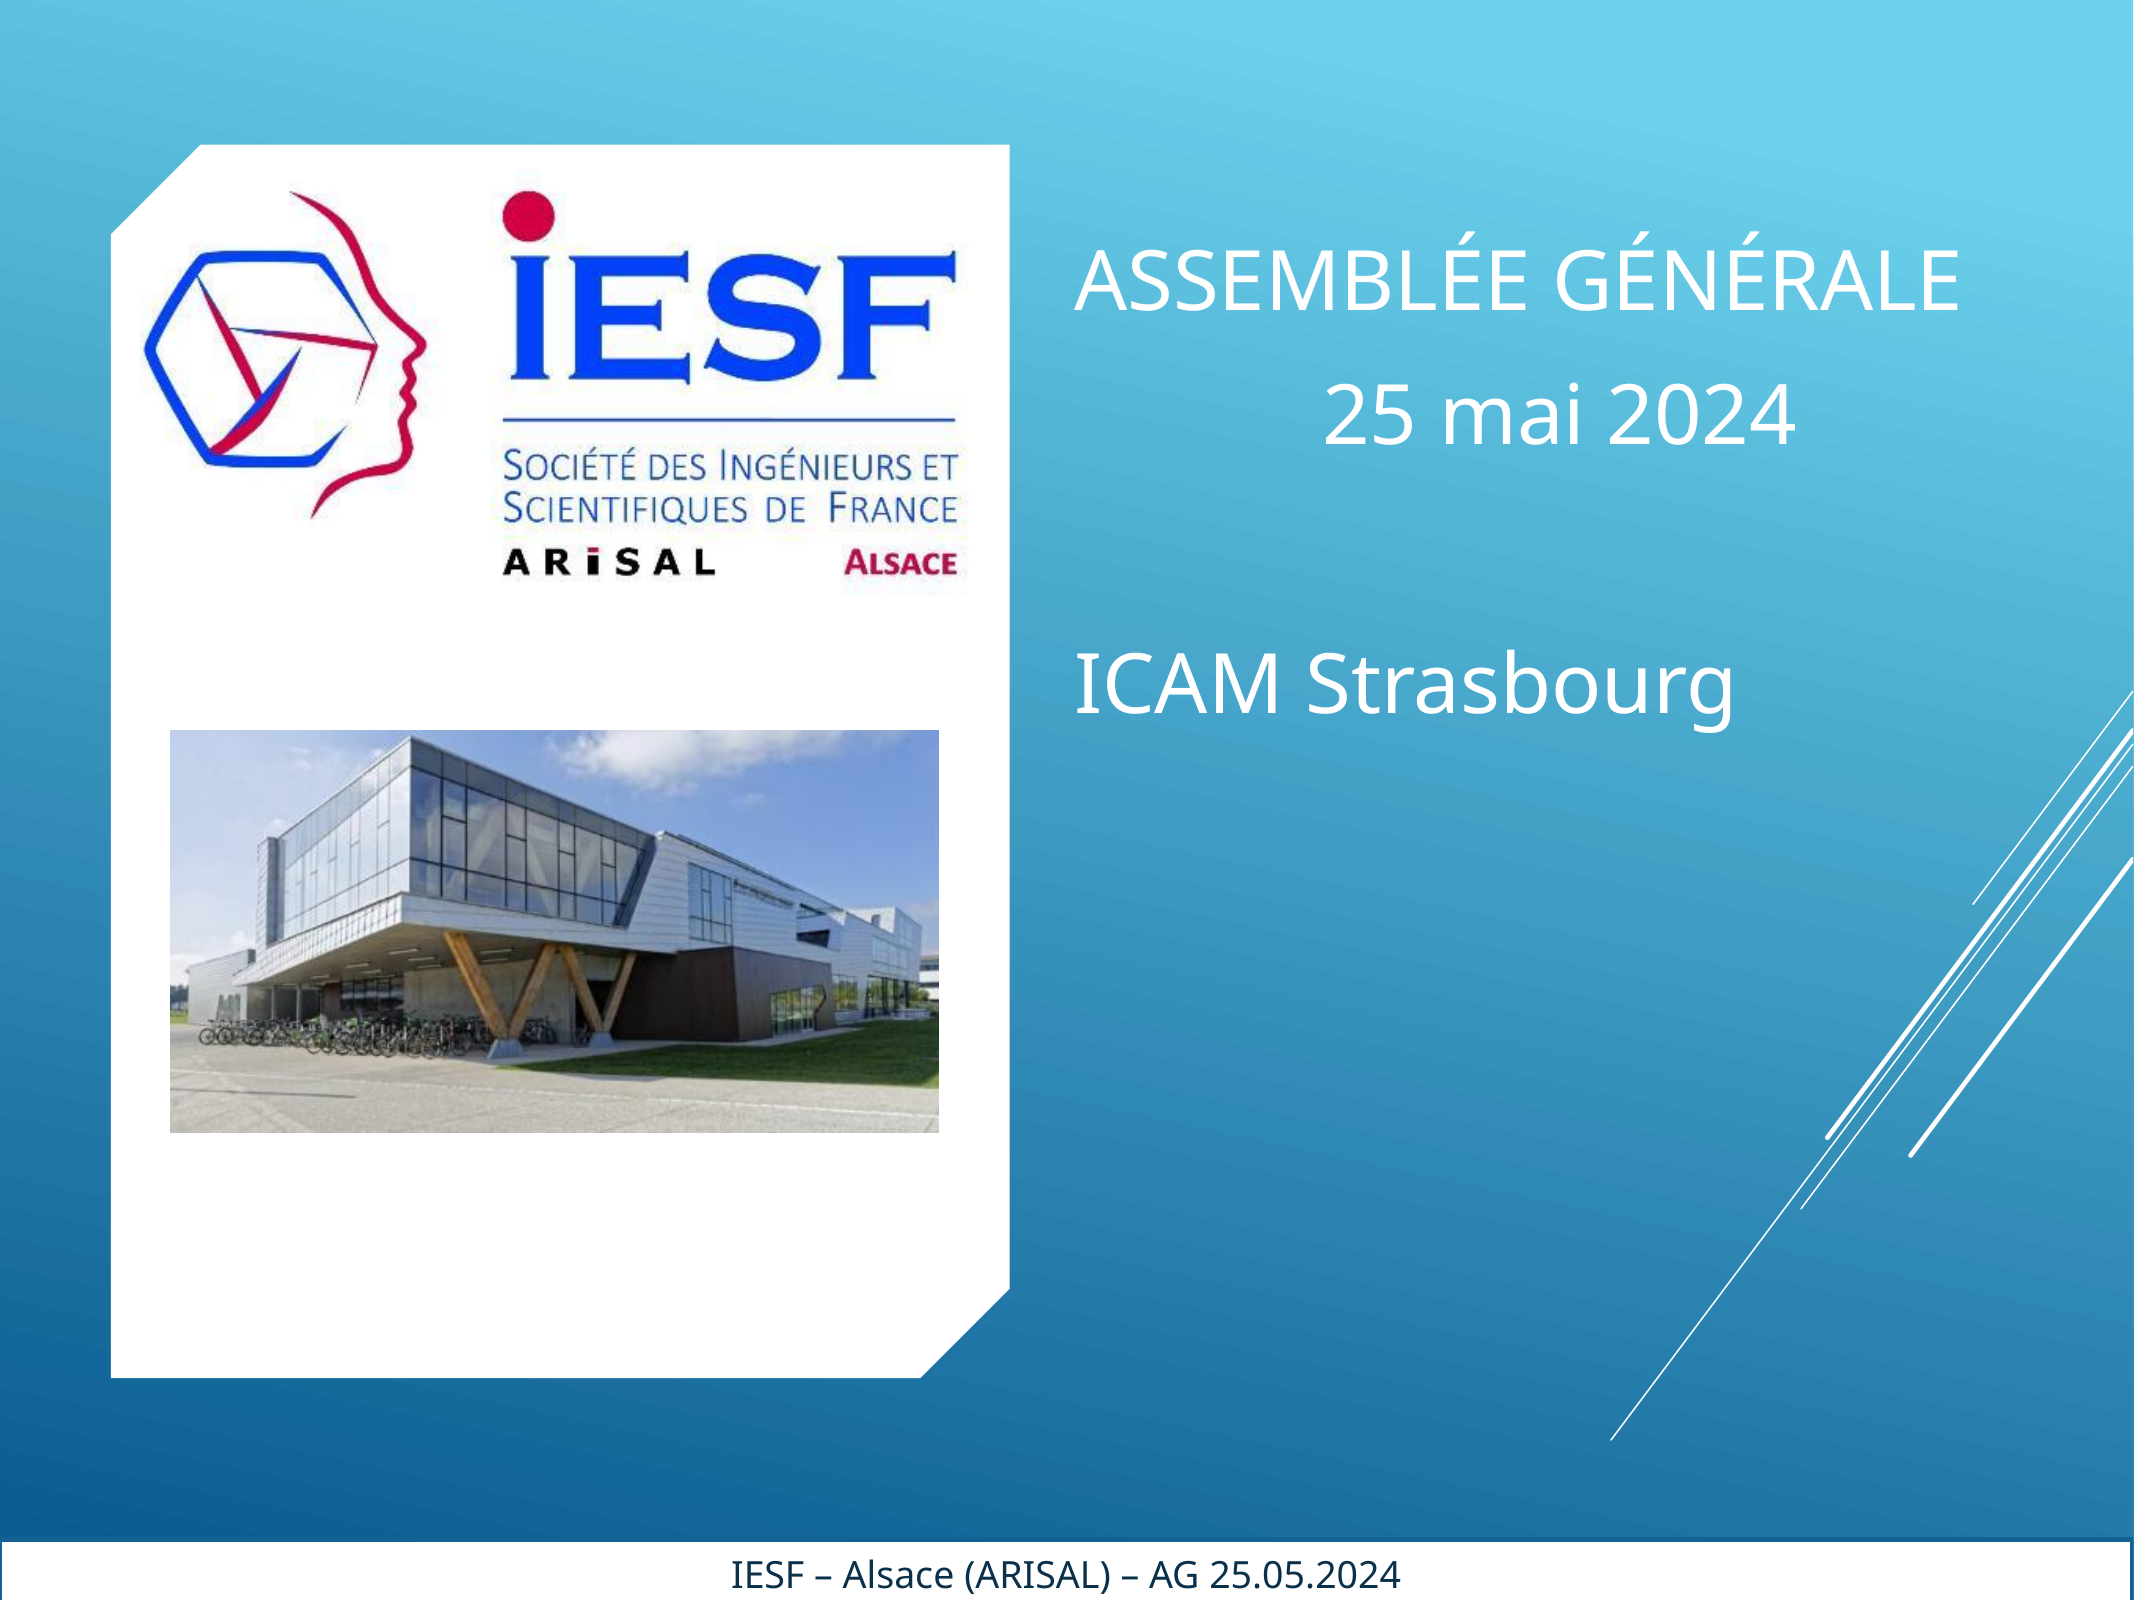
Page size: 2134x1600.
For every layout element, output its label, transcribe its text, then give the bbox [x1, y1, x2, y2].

subtitle ASSEMBLÉE GÉNÉRALE 25 mai 2024 ICAM Strasbourg [1059, 219, 2060, 627]
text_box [1610, 691, 2133, 1441]
picture [170, 730, 939, 1134]
picture [139, 168, 982, 599]
text_box IESF – Alsace (ARISAL) – AG 25.05.2024 [0, 1538, 2134, 1600]
text_box [109, 143, 1011, 1380]
text_box [0, 0, 2134, 1538]
